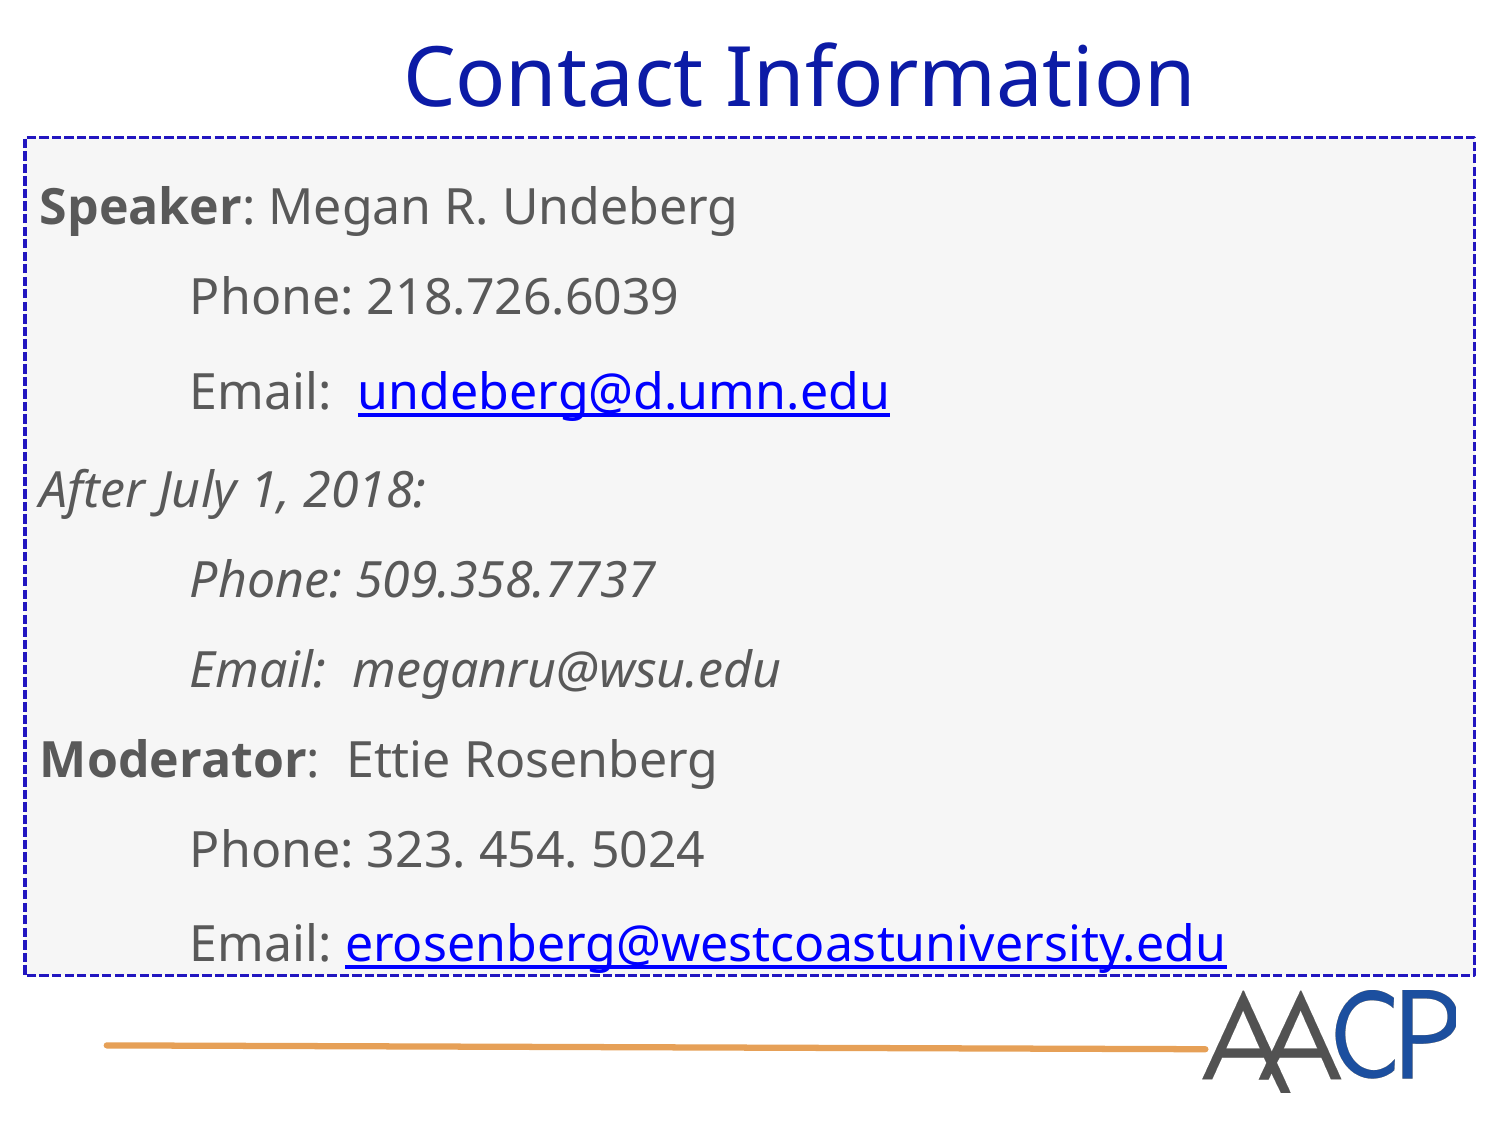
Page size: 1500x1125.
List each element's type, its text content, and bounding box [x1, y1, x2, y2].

list Speaker: Megan R. Undeberg Phone: 218.726.6039 Email: undeberg@d.umn.edu After July 1, 2018: Phone: 509.358.7737 Email: meganru@wsu.edu Moderator: Ettie Rosenberg Phone: 323. 454. 5024 Email: erosenberg@westcoastuniversity.edu [24, 137, 1475, 976]
title Contact Information [50, 12, 1400, 135]
picture [1202, 990, 1456, 1093]
